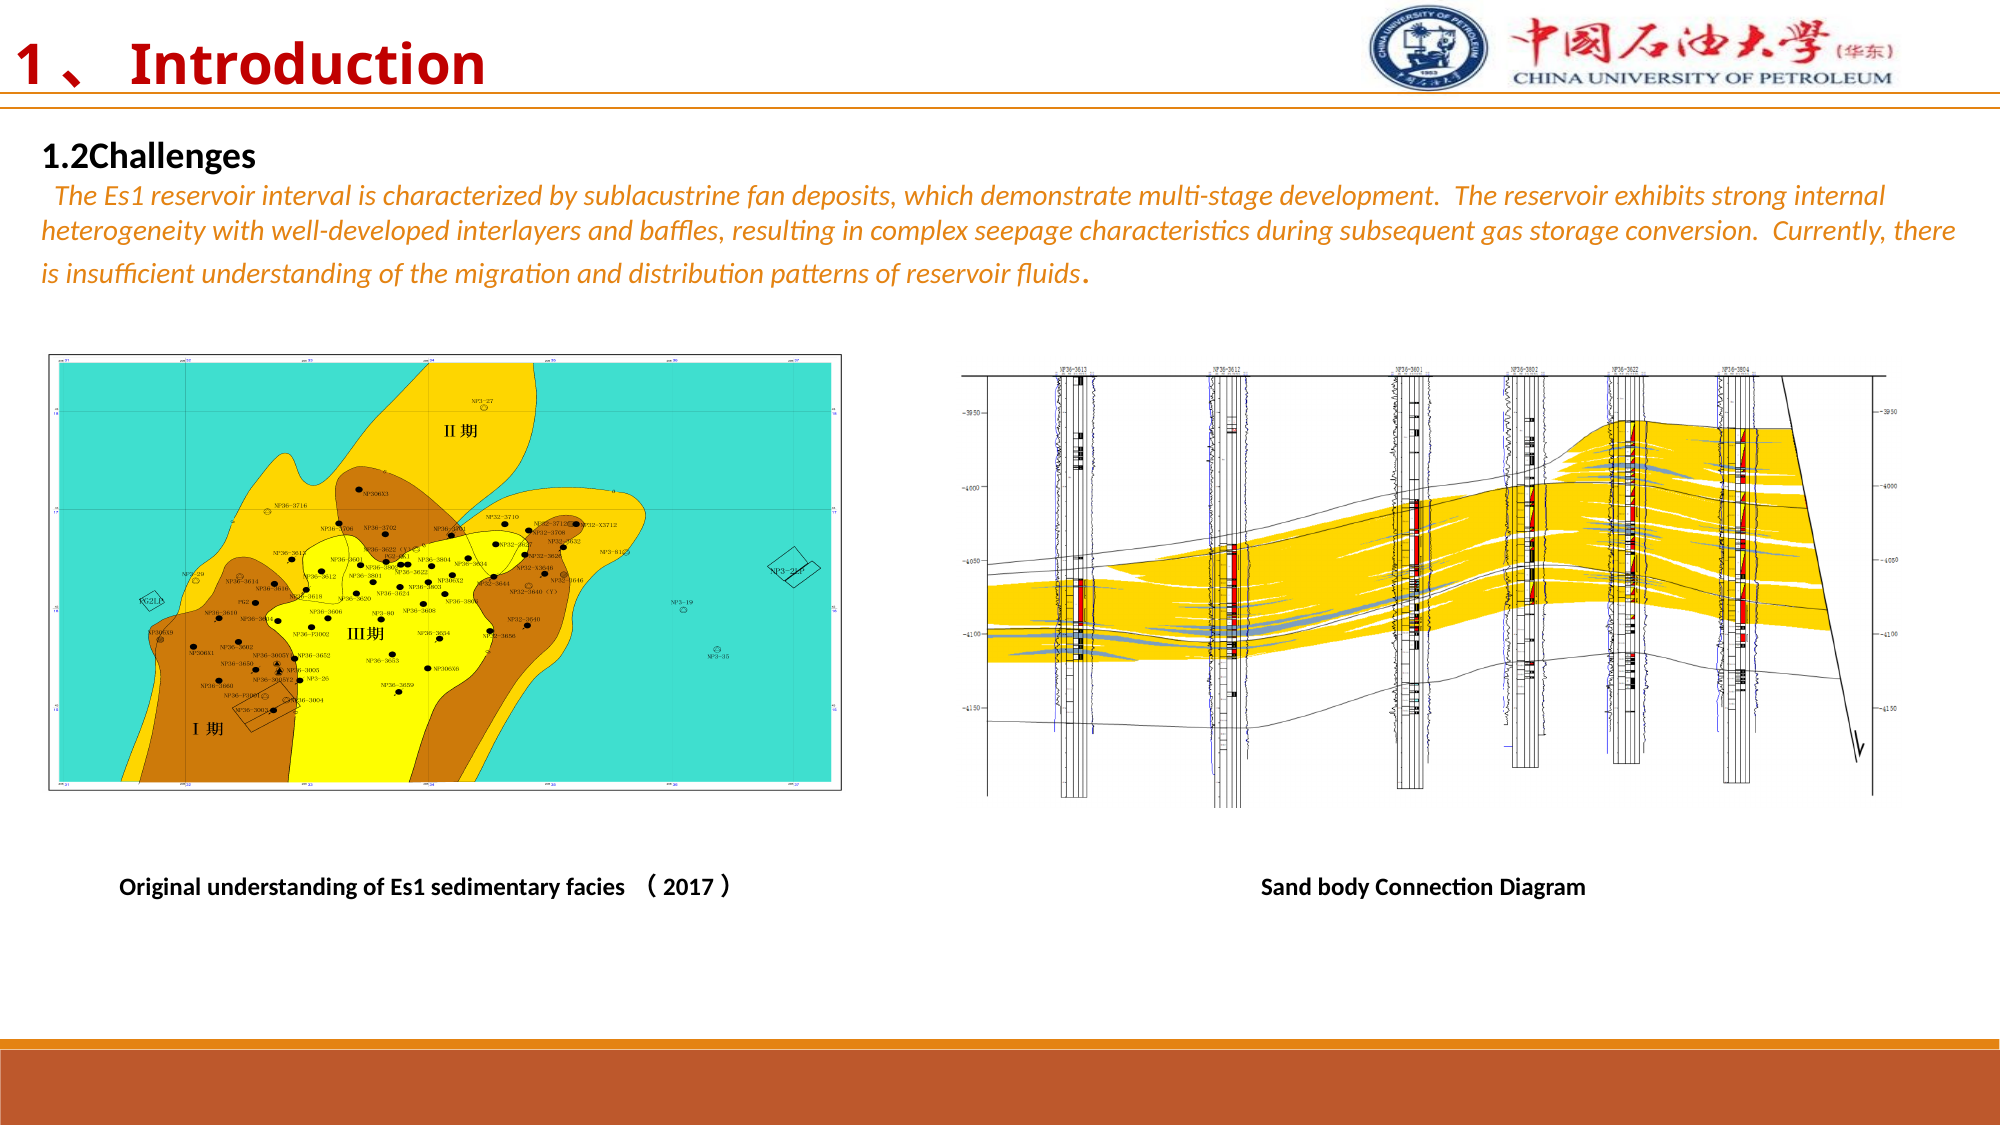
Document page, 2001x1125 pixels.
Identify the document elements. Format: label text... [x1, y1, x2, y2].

picture [42, 351, 847, 793]
picture [955, 356, 1902, 808]
text_box 1、Introduction [0, 0, 813, 88]
text_box Sand body Connection Diagram [1246, 863, 1916, 908]
text_box Original understanding of Es1 sedimentary facies（2017） [104, 863, 760, 908]
picture [1361, 0, 1902, 92]
text_box 1.2Challenges The Es1 reservoir interval is characterized by sublacustrine fan deposits, which demonstrate multi-stage development. The reservoir exhibits strong internal heterogeneity with well-developed interlayers and baffles, resulting in complex seepage characteristics during subsequent gas storage conversion. Currently, there is insufficient understanding of the migration and distribution patterns of reservoir fluids. [25, 119, 1975, 303]
picture [1361, 94, 1902, 101]
